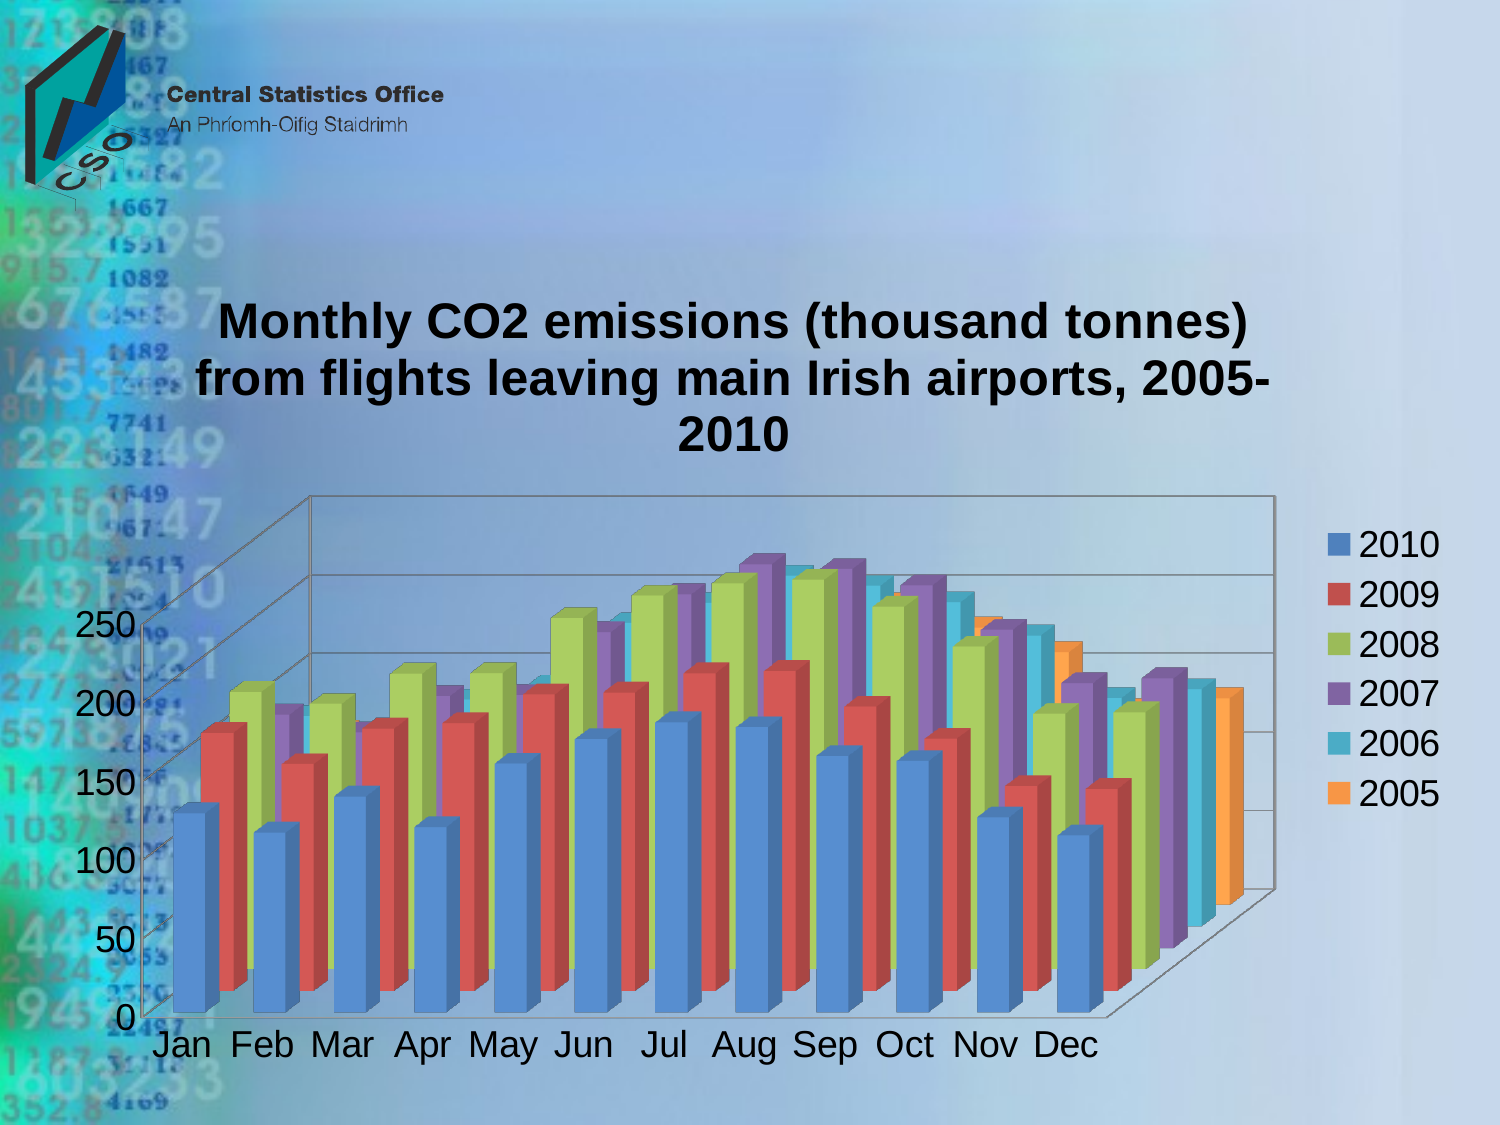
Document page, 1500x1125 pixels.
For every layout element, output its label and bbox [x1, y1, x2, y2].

picture [0, 0, 1500, 1125]
chart [34, 255, 1466, 1083]
